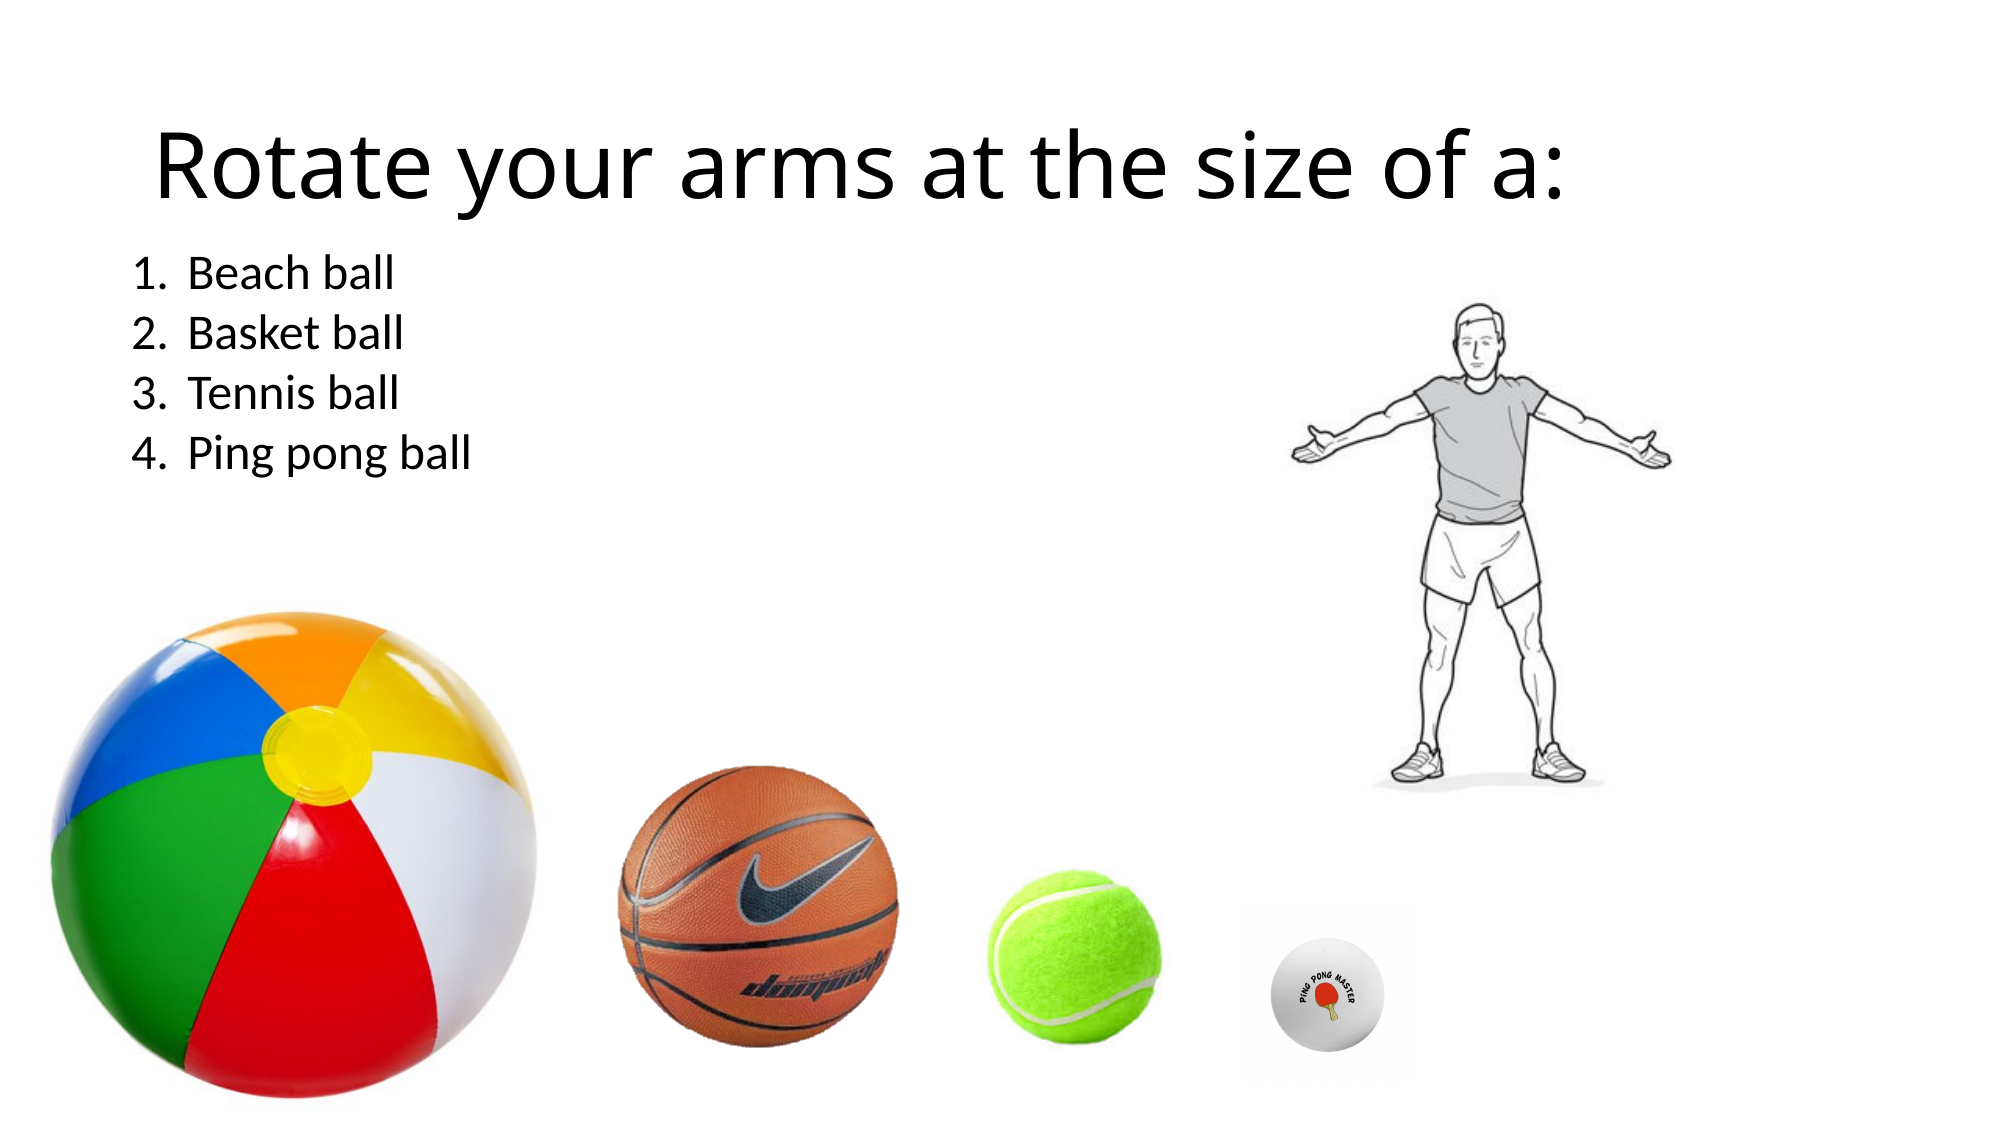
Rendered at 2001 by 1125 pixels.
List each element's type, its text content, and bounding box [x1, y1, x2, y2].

picture [1241, 906, 1414, 1085]
text_box Beach ball Basket ball Tennis ball Ping pong ball [116, 232, 488, 487]
picture [0, 258, 1863, 1125]
title Rotate your arms at the size of a: [137, 59, 1863, 278]
